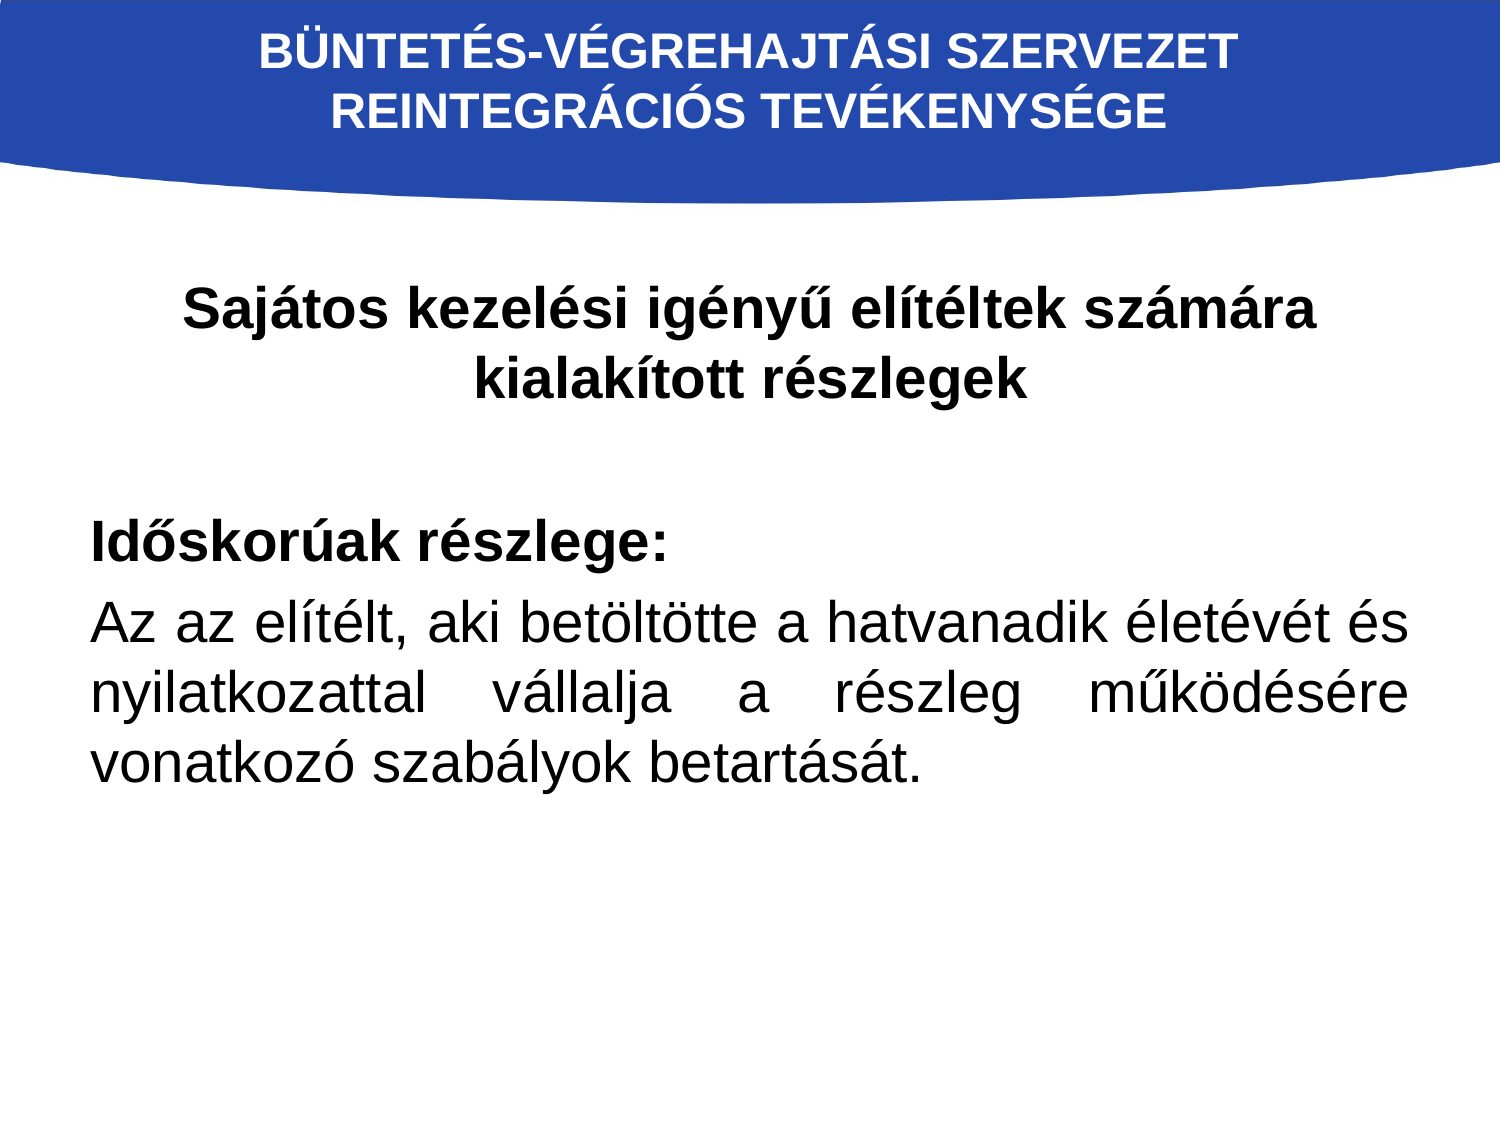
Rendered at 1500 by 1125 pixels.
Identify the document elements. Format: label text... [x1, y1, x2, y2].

picture [0, 0, 1500, 1125]
list Sajátos kezelési igényű elítéltek számára kialakított részlegek Időskorúak részlege: Az az elítélt, aki betöltötte a hatvanadik életévét és nyilatkozattal vállalja a részleg működésére vonatkozó szabályok betartását. [75, 262, 1427, 938]
title Büntetés-végrehajtási szervezet reintegrációs tevékenysége [73, 7, 1425, 149]
